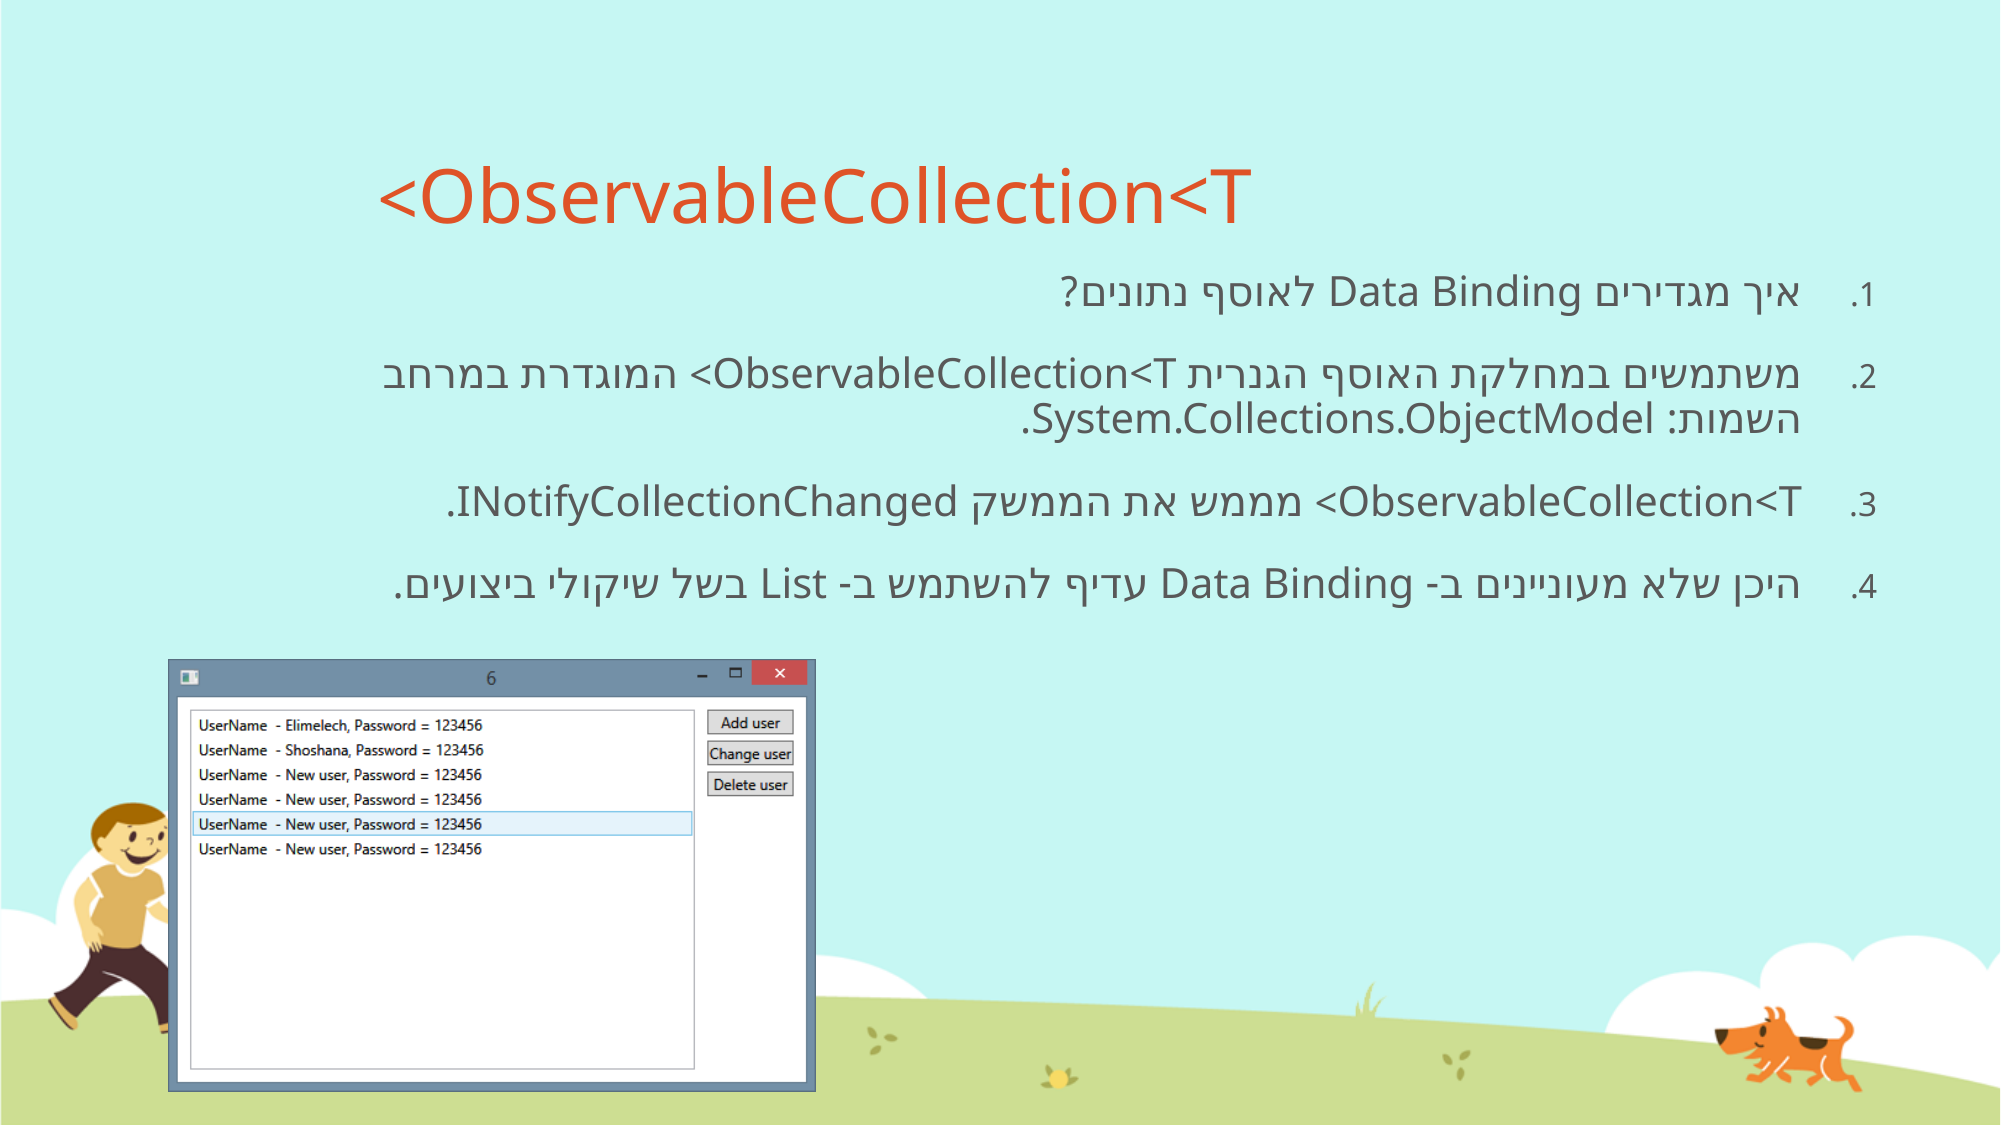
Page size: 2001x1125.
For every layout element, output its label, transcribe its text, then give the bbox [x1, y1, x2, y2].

picture [0, 0, 2001, 1125]
list איך מגדירים Data Binding לאוסף נתונים? משתמשים במחלקת האוסף הגנרית ObservableCollection<T> המוגדרת במרחב השמות: System.Collections.ObjectModel. ObservableCollection<T> מממש את הממשק INotifyCollectionChanged. היכן שלא מעוניינים ב- Data Binding עדיף להשתמש ב- List בשל שיקולי ביצועים. [362, 262, 1900, 938]
title ObservableCollection<T> [362, 50, 1900, 247]
